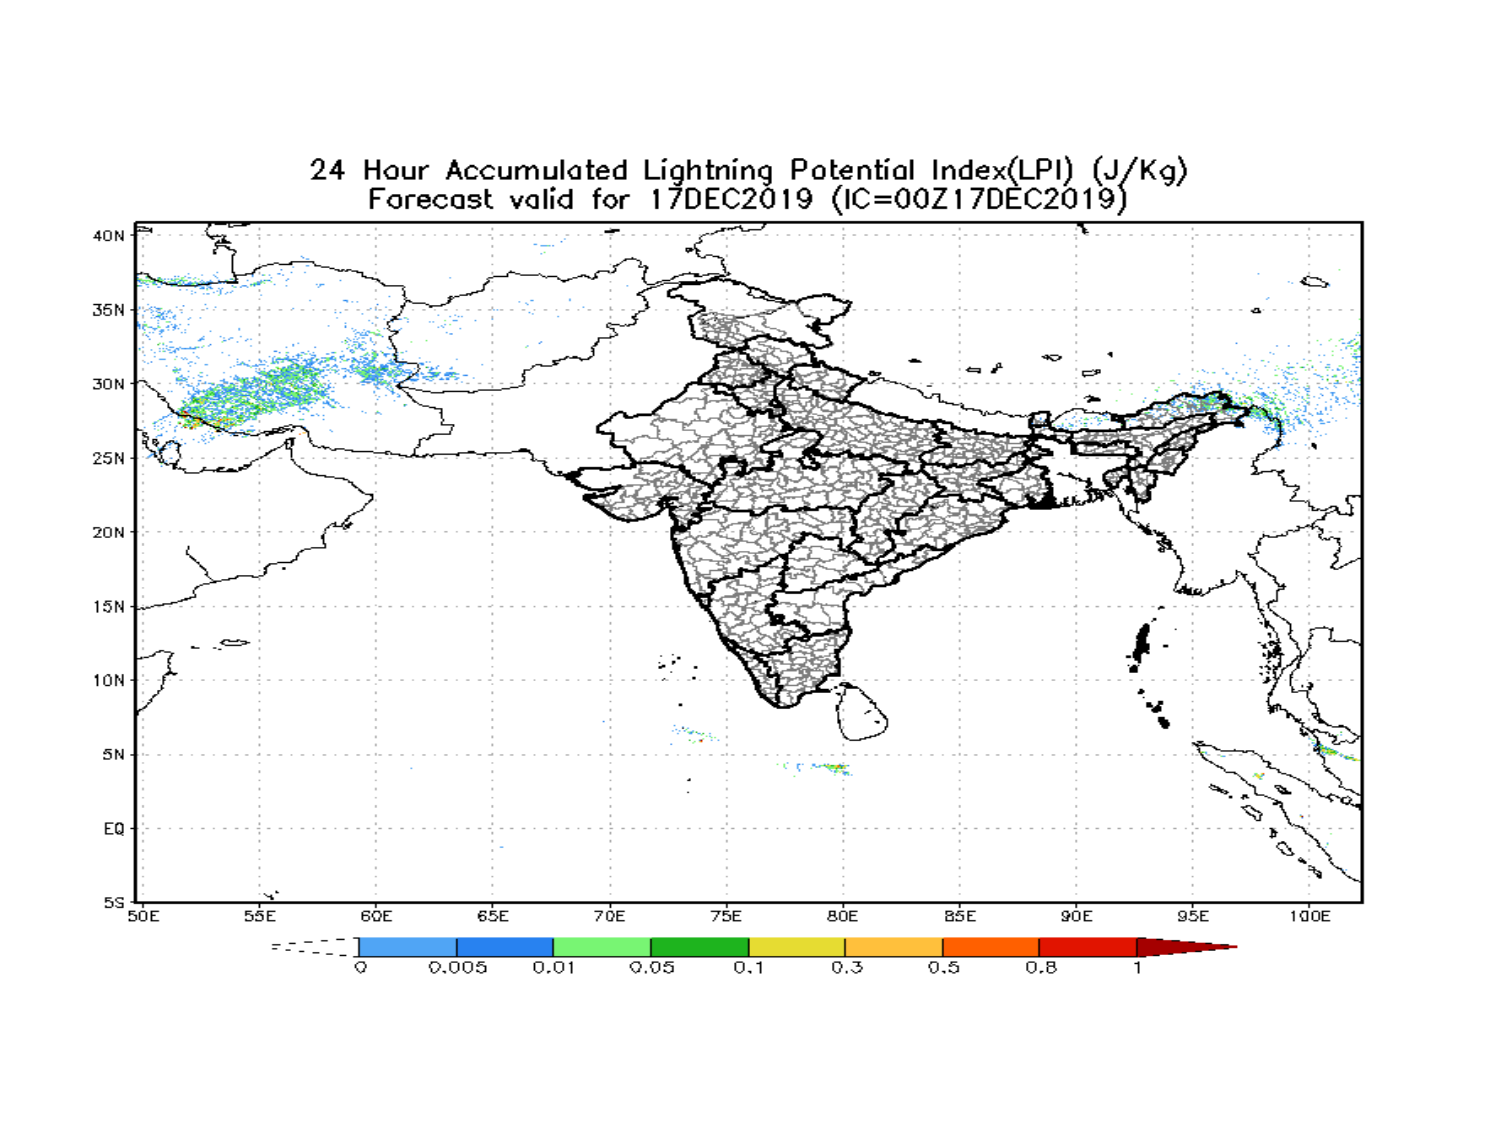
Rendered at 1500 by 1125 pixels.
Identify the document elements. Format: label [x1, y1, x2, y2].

picture [74, 149, 1426, 976]
